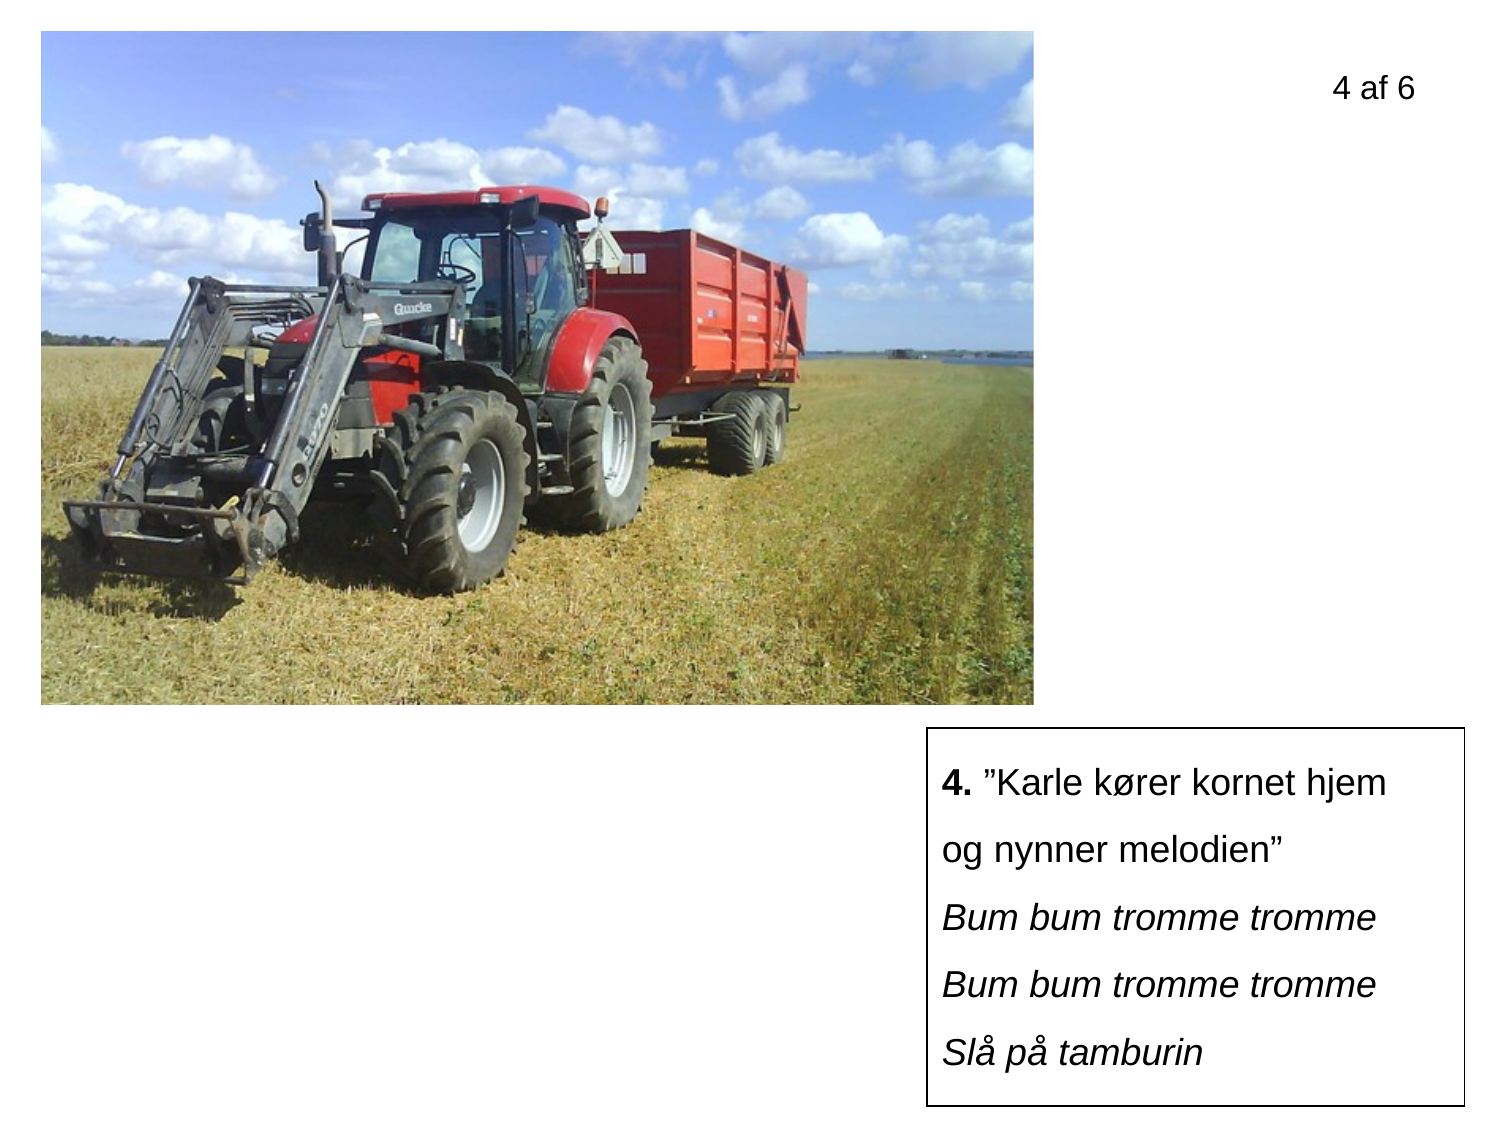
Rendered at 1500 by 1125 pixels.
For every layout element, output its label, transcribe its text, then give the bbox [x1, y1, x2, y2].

picture [40, 30, 1034, 706]
slide_number 4 af 6 [1080, 58, 1431, 138]
text_box 4. ”Karle kører kornet hjem og nynner melodien” Bum bum tromme tromme Bum bum tromme tromme Slå på tamburin [927, 727, 1465, 1106]
